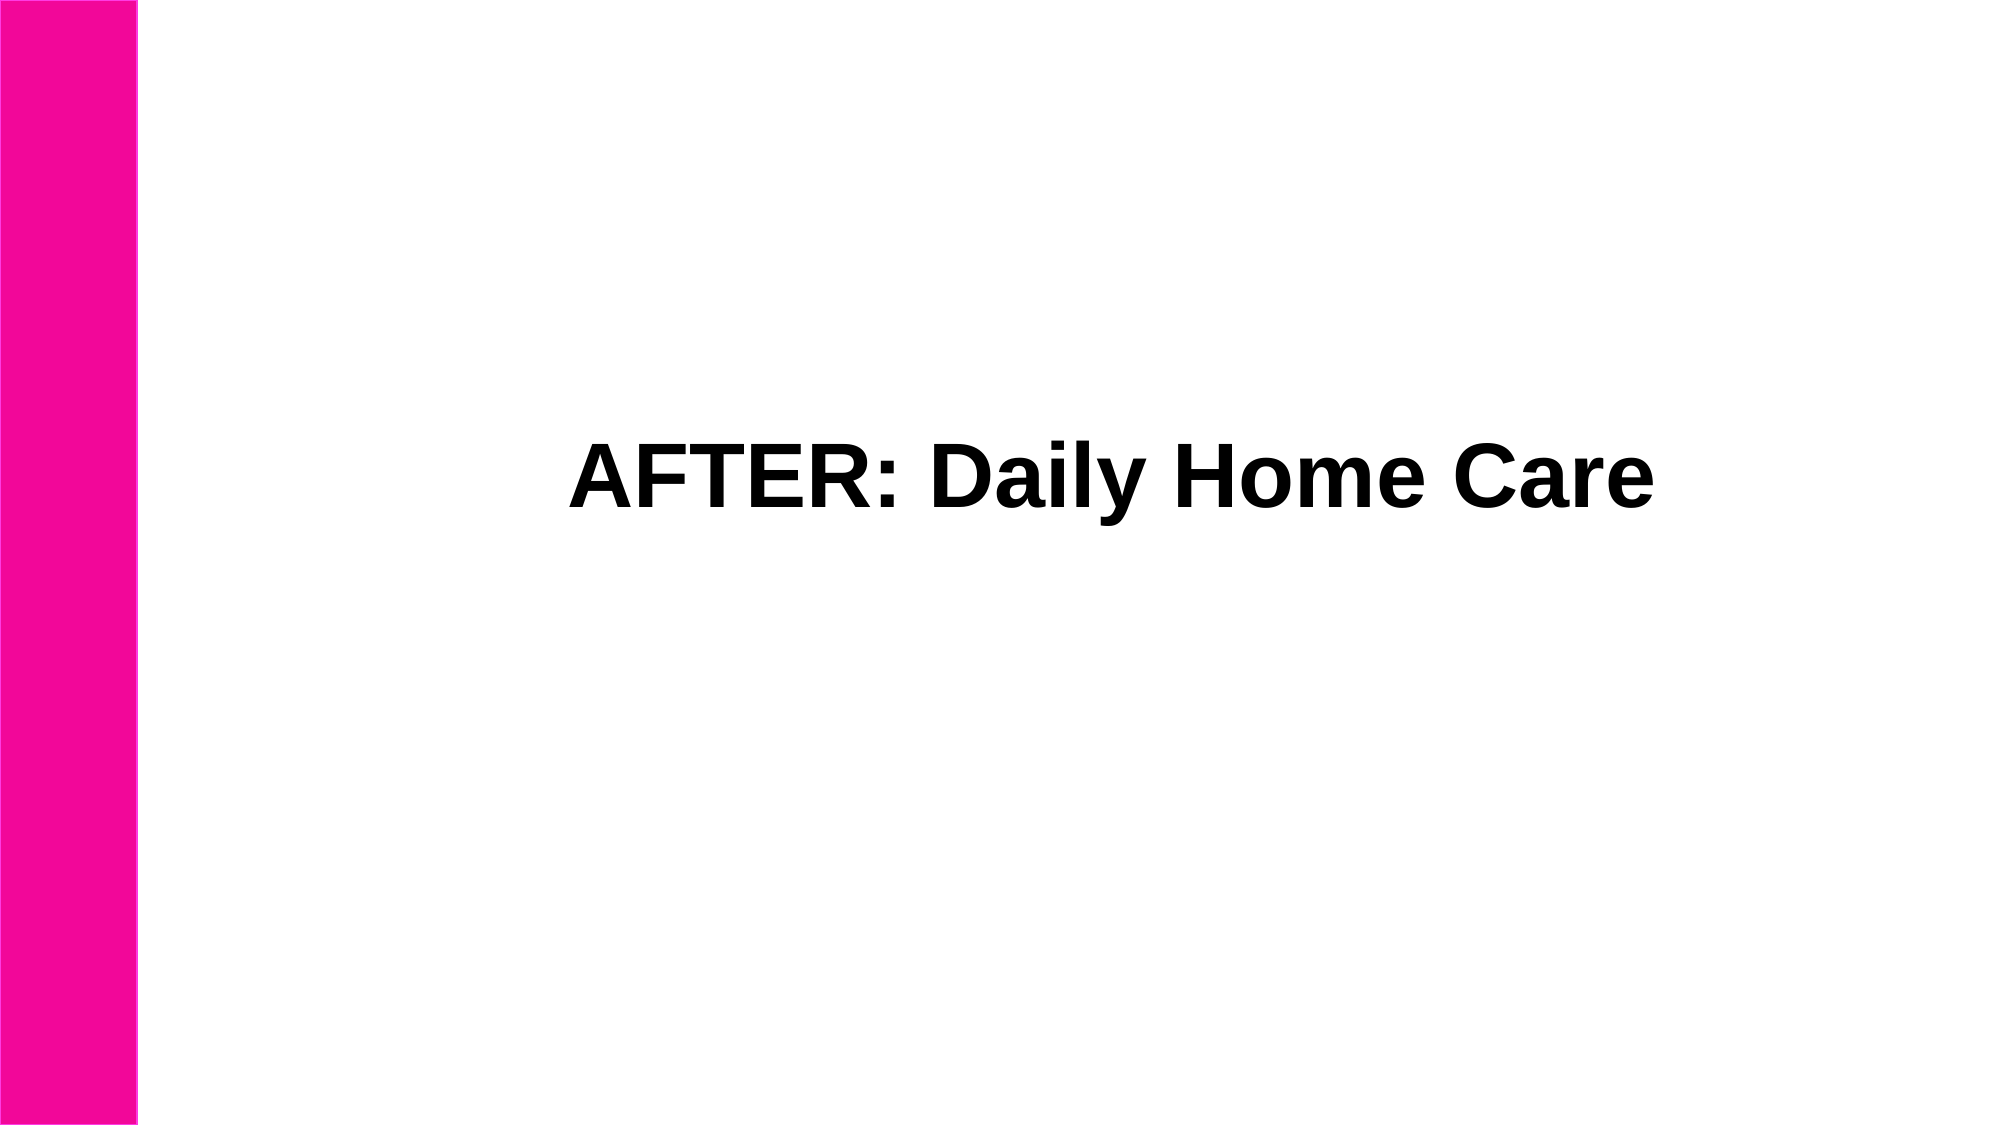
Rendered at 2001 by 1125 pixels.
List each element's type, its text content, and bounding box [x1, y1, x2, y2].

title AFTER: Daily Home Care [249, 369, 1975, 587]
